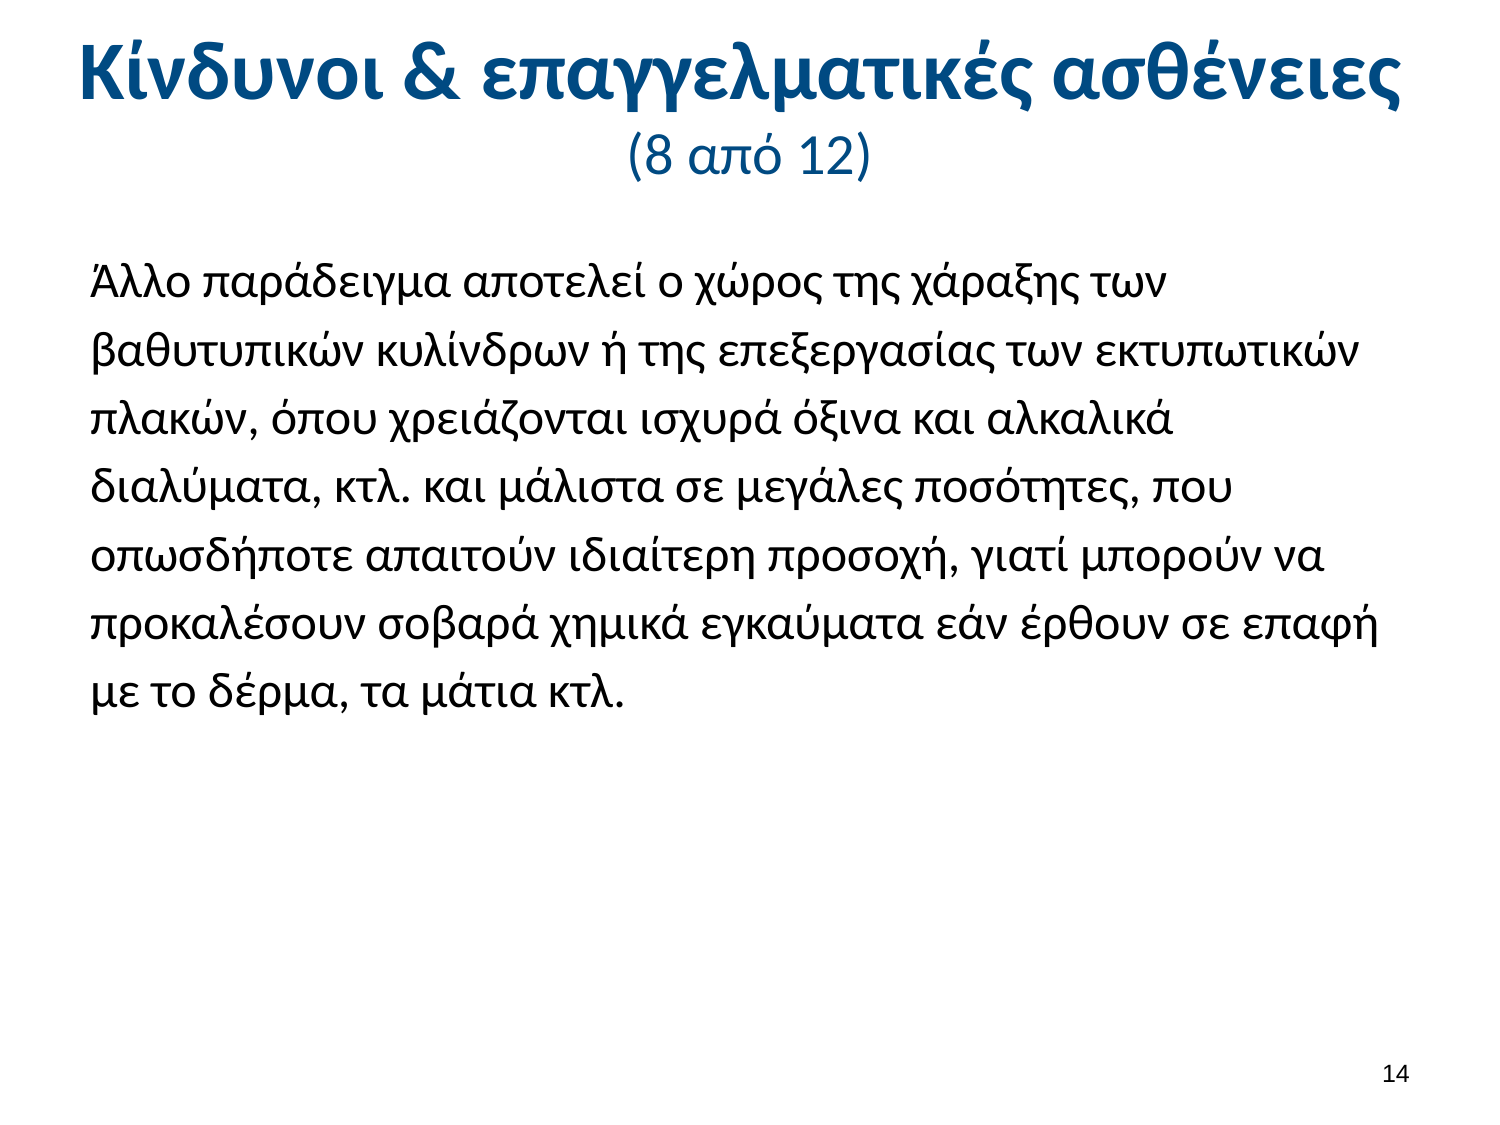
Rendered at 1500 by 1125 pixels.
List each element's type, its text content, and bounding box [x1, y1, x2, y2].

title Κίνδυνοι & επαγγελματικές ασθένειες (8 από 12) [0, 19, 1500, 185]
slide_number 13 [1074, 1042, 1425, 1103]
list Άλλο παράδειγμα αποτελεί ο χώρος της χάραξης των βαθυτυπικών κυλίνδρων ή της επεξεργασίας των εκτυπωτικών πλακών, όπου χρειάζονται ισχυρά όξινα και αλκαλικά διαλύματα, κτλ. και μάλιστα σε μεγάλες ποσότητες, που οπωσδήποτε απαιτούν ιδιαίτερη προσοχή, γιατί μπορούν να προκαλέσουν σοβαρά χημικά εγκαύματα εάν έρθουν σε επαφή με το δέρμα, τα μάτια κτλ. [75, 231, 1425, 1024]
